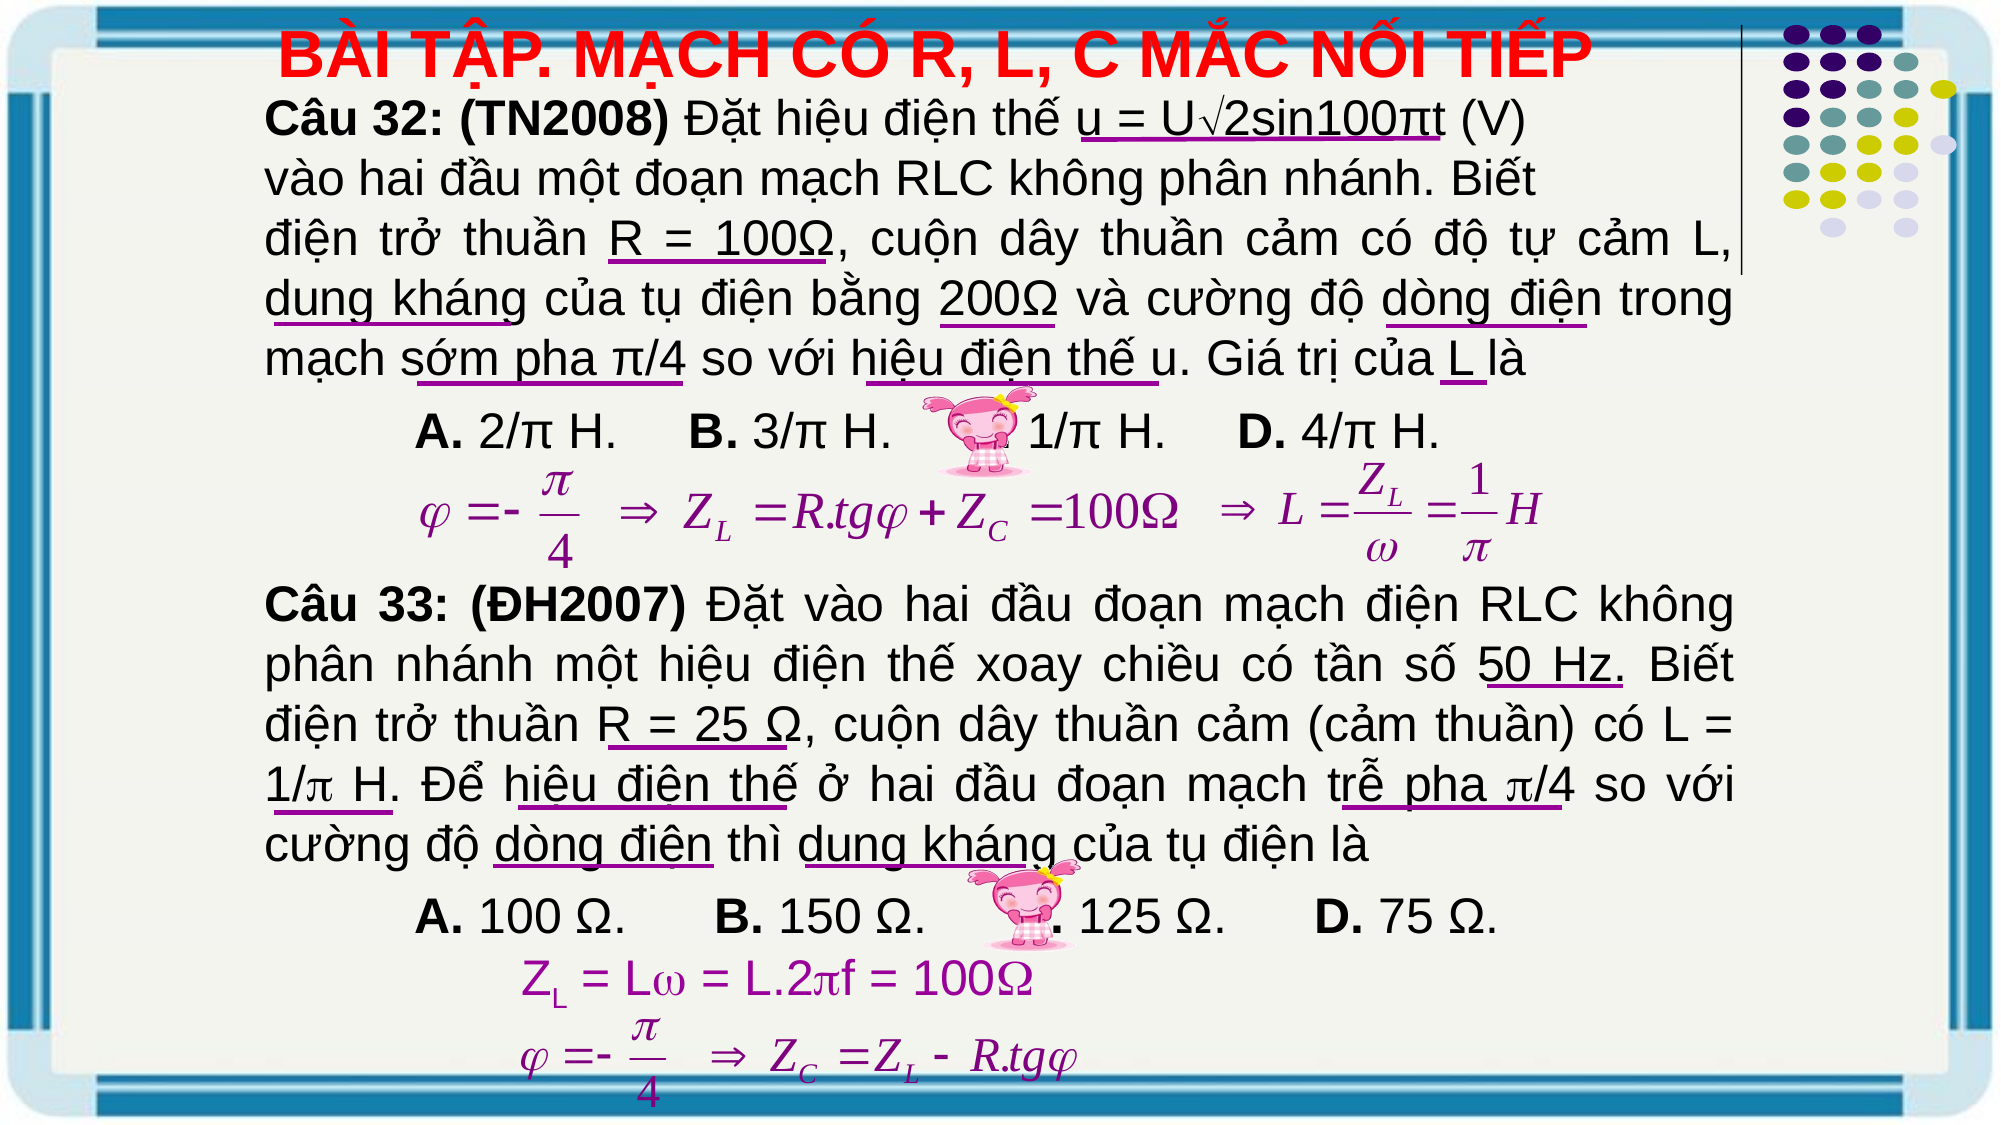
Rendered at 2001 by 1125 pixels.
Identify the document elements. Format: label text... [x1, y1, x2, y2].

text_box Câu 32: (TN2008) Đặt hiệu điện thế u = U2sin100πt (V) vào hai đầu một đoạn mạch RLC không phân nhánh. Biết điện trở thuần R = 100Ω, cuộn dây thuần cảm có độ tự cảm L, dung kháng của tụ điện bằng 200Ω và cường độ dòng điện trong mạch sớm pha π/4 so với hiệu điện thế u. Giá trị của L là A. 2/π H. B. 3/π H. C. 1/π H. D. 4/π H. [249, 78, 1750, 466]
text_box Câu 33: (ĐH2007) Đặt vào hai đầu đoạn mạch điện RLC không phân nhánh một hiệu điện thế xoay chiều có tần số 50 Hz. Biết điện trở thuần R = 25 Ω, cuộn dây thuần cảm (cảm thuần) có L = 1/ H. Để hiệu điện thế ở hai đầu đoạn mạch trễ pha /4 so với cường độ dòng điện thì dung kháng của tụ điện là A. 100 Ω. B. 150 Ω. C. 125 Ω. D. 75 Ω. [249, 563, 1750, 951]
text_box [513, 995, 676, 1118]
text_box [611, 475, 1191, 555]
text_box BÀI TẬP. MẠCH CÓ R, L, C MẮC NỐI TIẾP [249, 3, 1624, 78]
picture [0, 0, 2001, 1125]
text_box ZL = L = L.2f = 100 [506, 938, 1099, 1022]
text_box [411, 445, 590, 580]
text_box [1213, 449, 1555, 573]
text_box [703, 1022, 1089, 1097]
